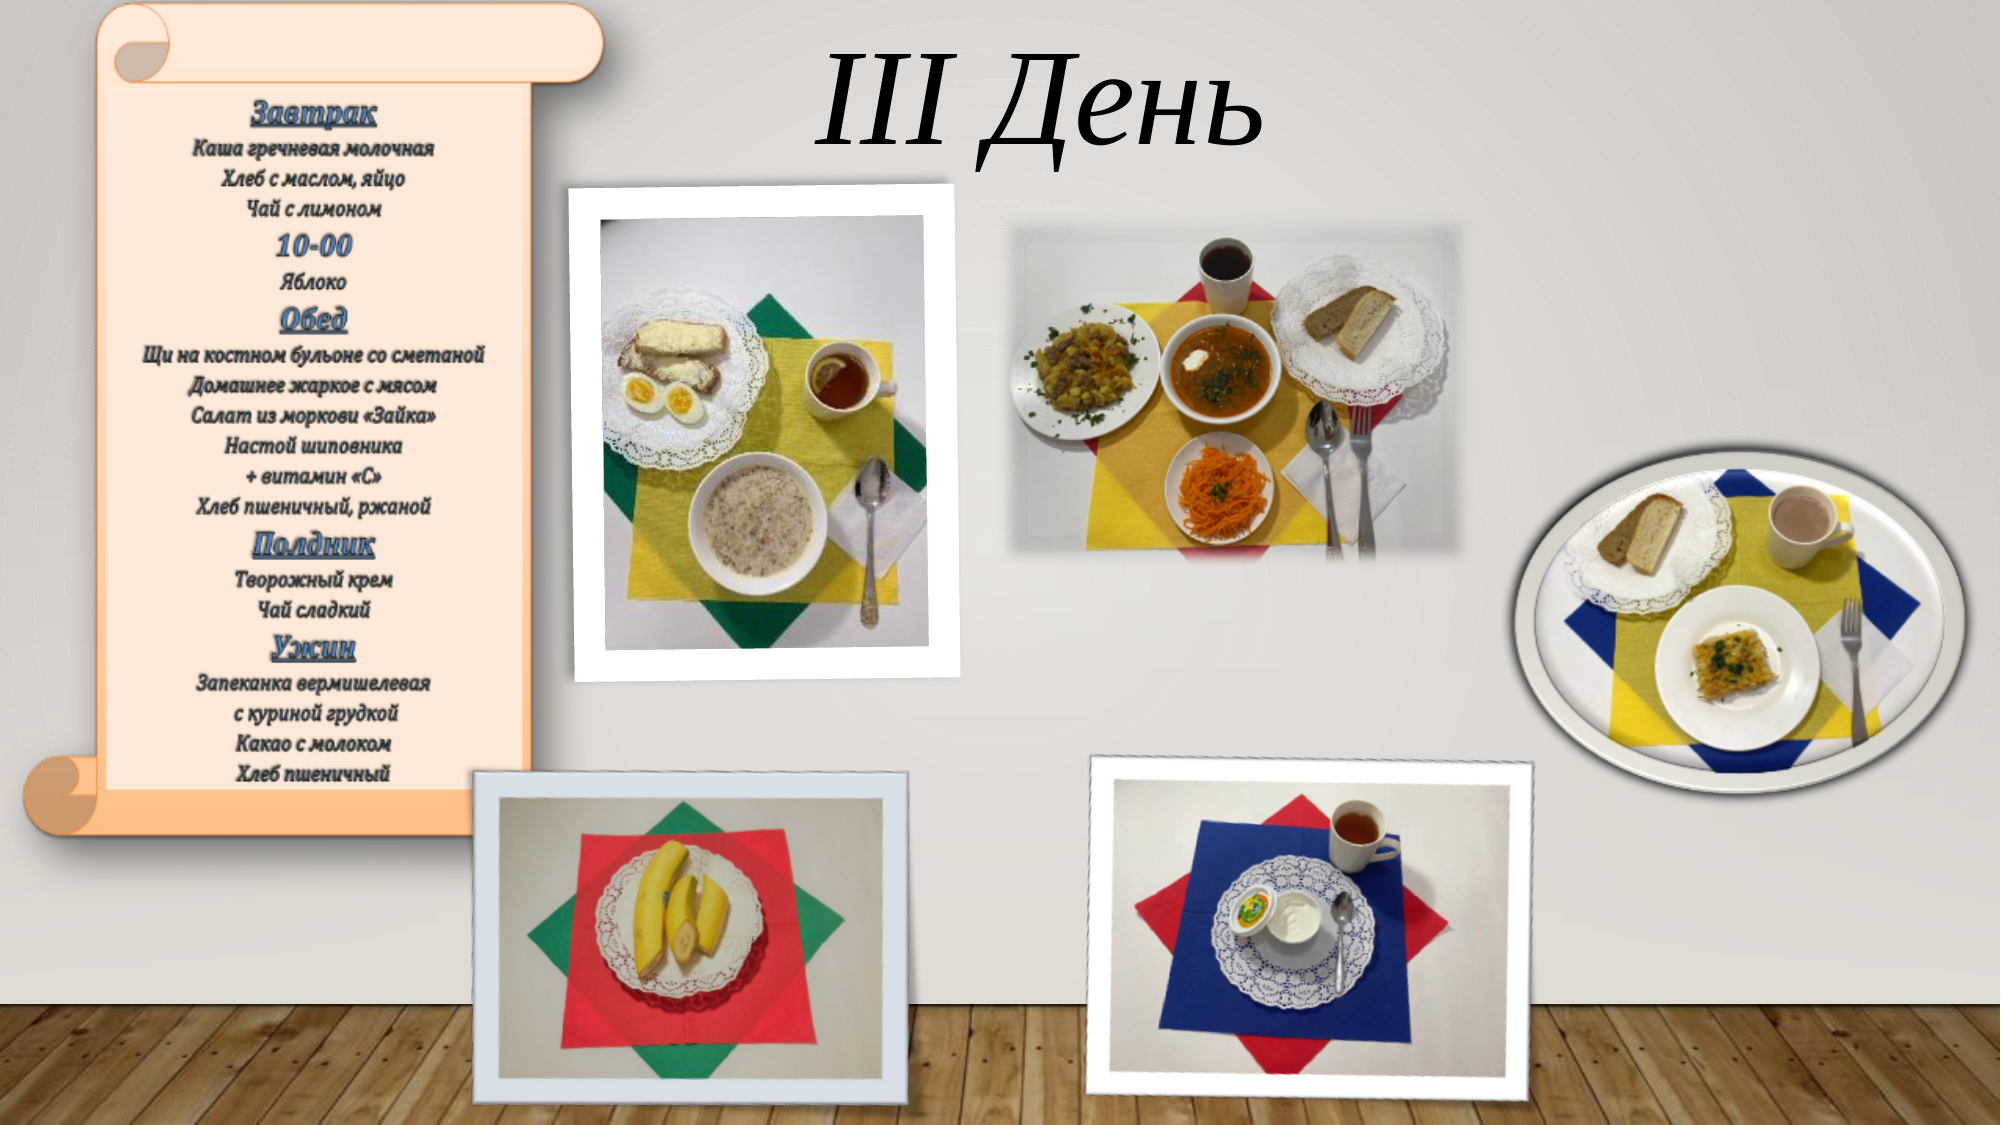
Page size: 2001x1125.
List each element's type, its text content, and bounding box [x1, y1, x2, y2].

picture [993, 208, 1479, 573]
text_box III День [800, 0, 1281, 180]
picture [0, 0, 2000, 1125]
